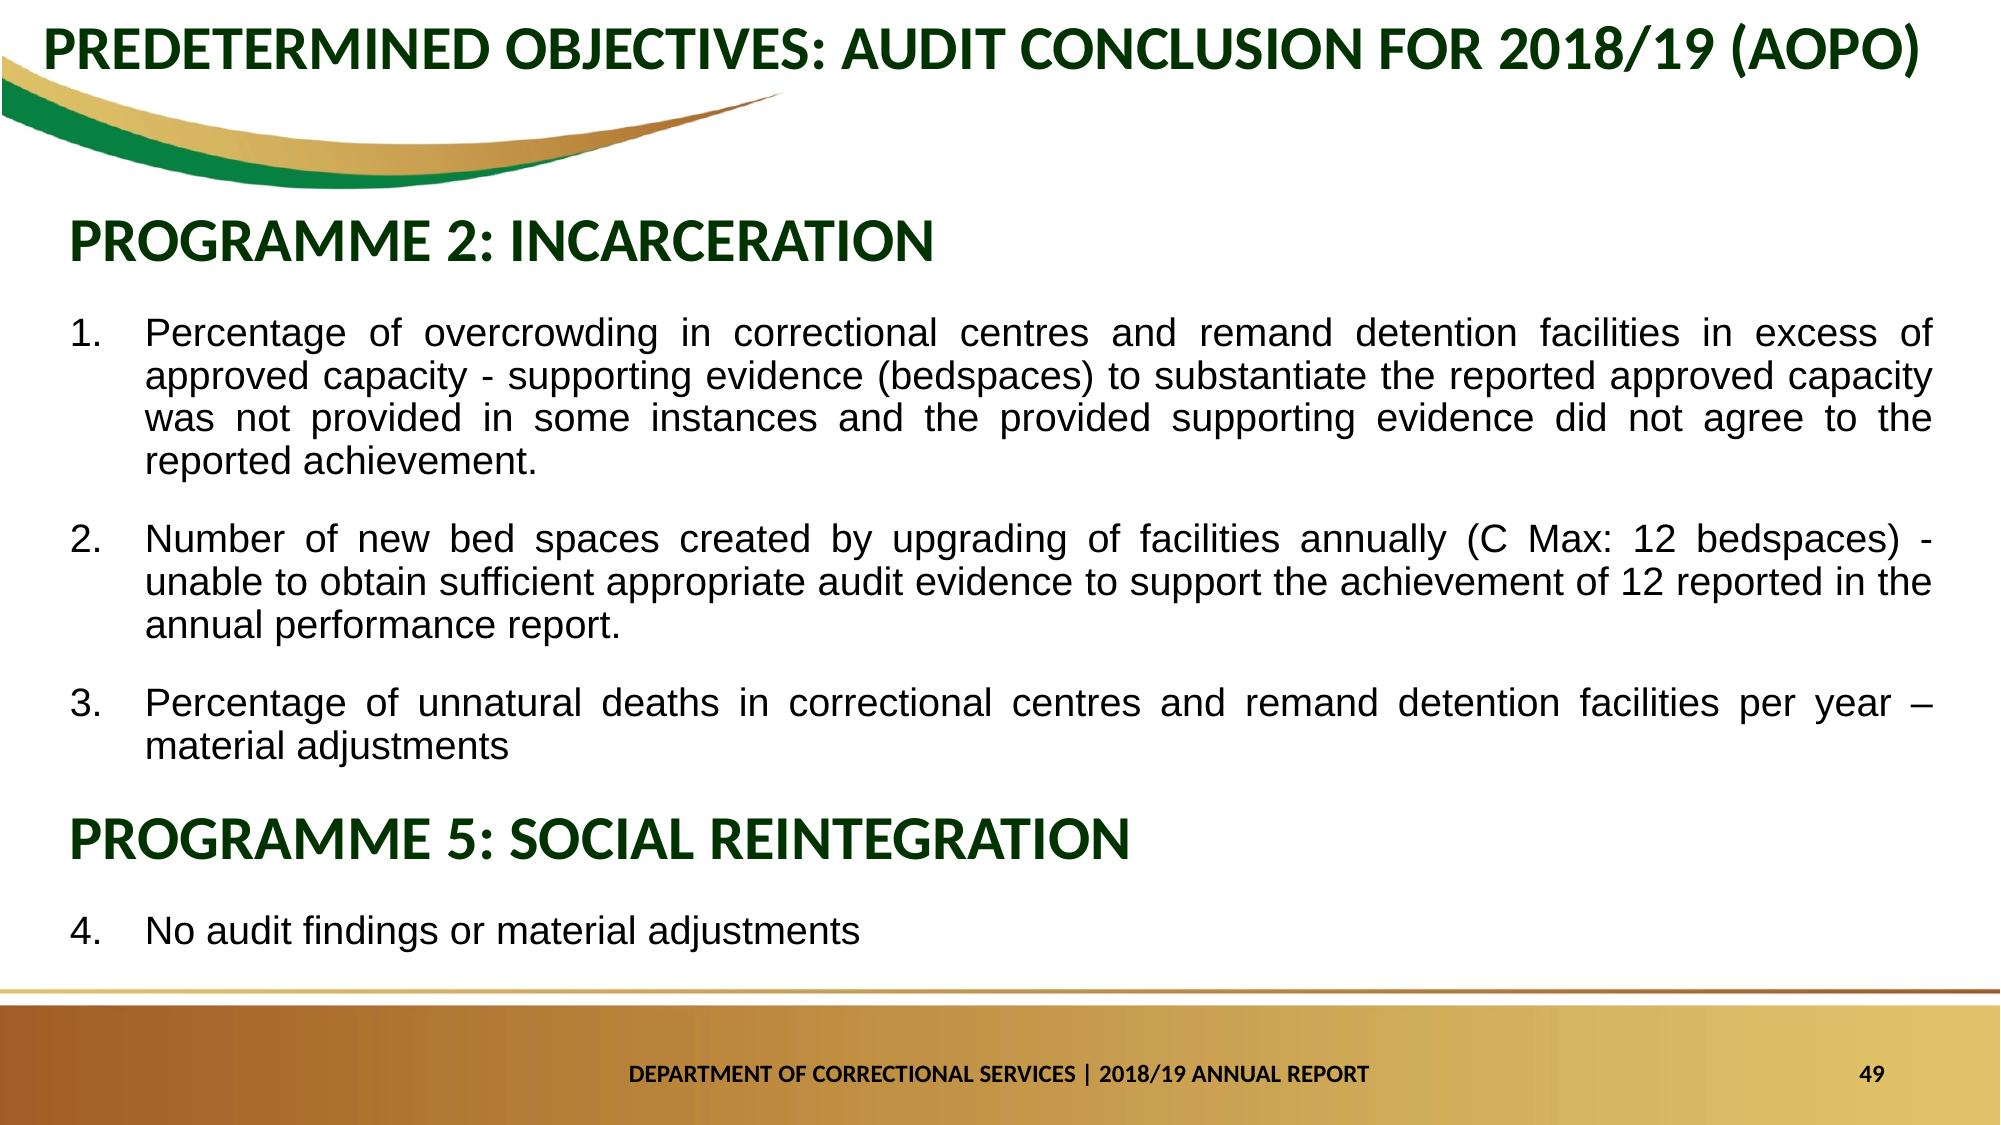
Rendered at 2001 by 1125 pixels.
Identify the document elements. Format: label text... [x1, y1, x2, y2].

picture [0, 239, 2000, 1125]
slide_number 49 [1513, 1042, 1900, 1103]
footer DEPARTMENT OF CORRECTIONAL SERVICES | 2018/19 ANNUAL REPORT [487, 1042, 1513, 1103]
text_box PREDETERMINED OBJECTIVES: AUDIT CONCLUSION FOR 2018/19 (AOPO) [0, 0, 2000, 90]
text_box PROGRAMME 2: INCARCERATION Percentage of overcrowding in correctional centres and remand detention facilities in excess of approved capacity - supporting evidence (bedspaces) to substantiate the reported approved capacity was not provided in some instances and the provided supporting evidence did not agree to the reported achievement. Number of new bed spaces created by upgrading of facilities annually (C Max: 12 bedspaces) - unable to obtain sufficient appropriate audit evidence to support the achievement of 12 reported in the annual performance report. Percentage of unnatural deaths in correctional centres and remand detention facilities per year – material adjustments PROGRAMME 5: SOCIAL REINTEGRATION No audit findings or material adjustments [55, 200, 1950, 961]
picture [4, 90, 802, 202]
